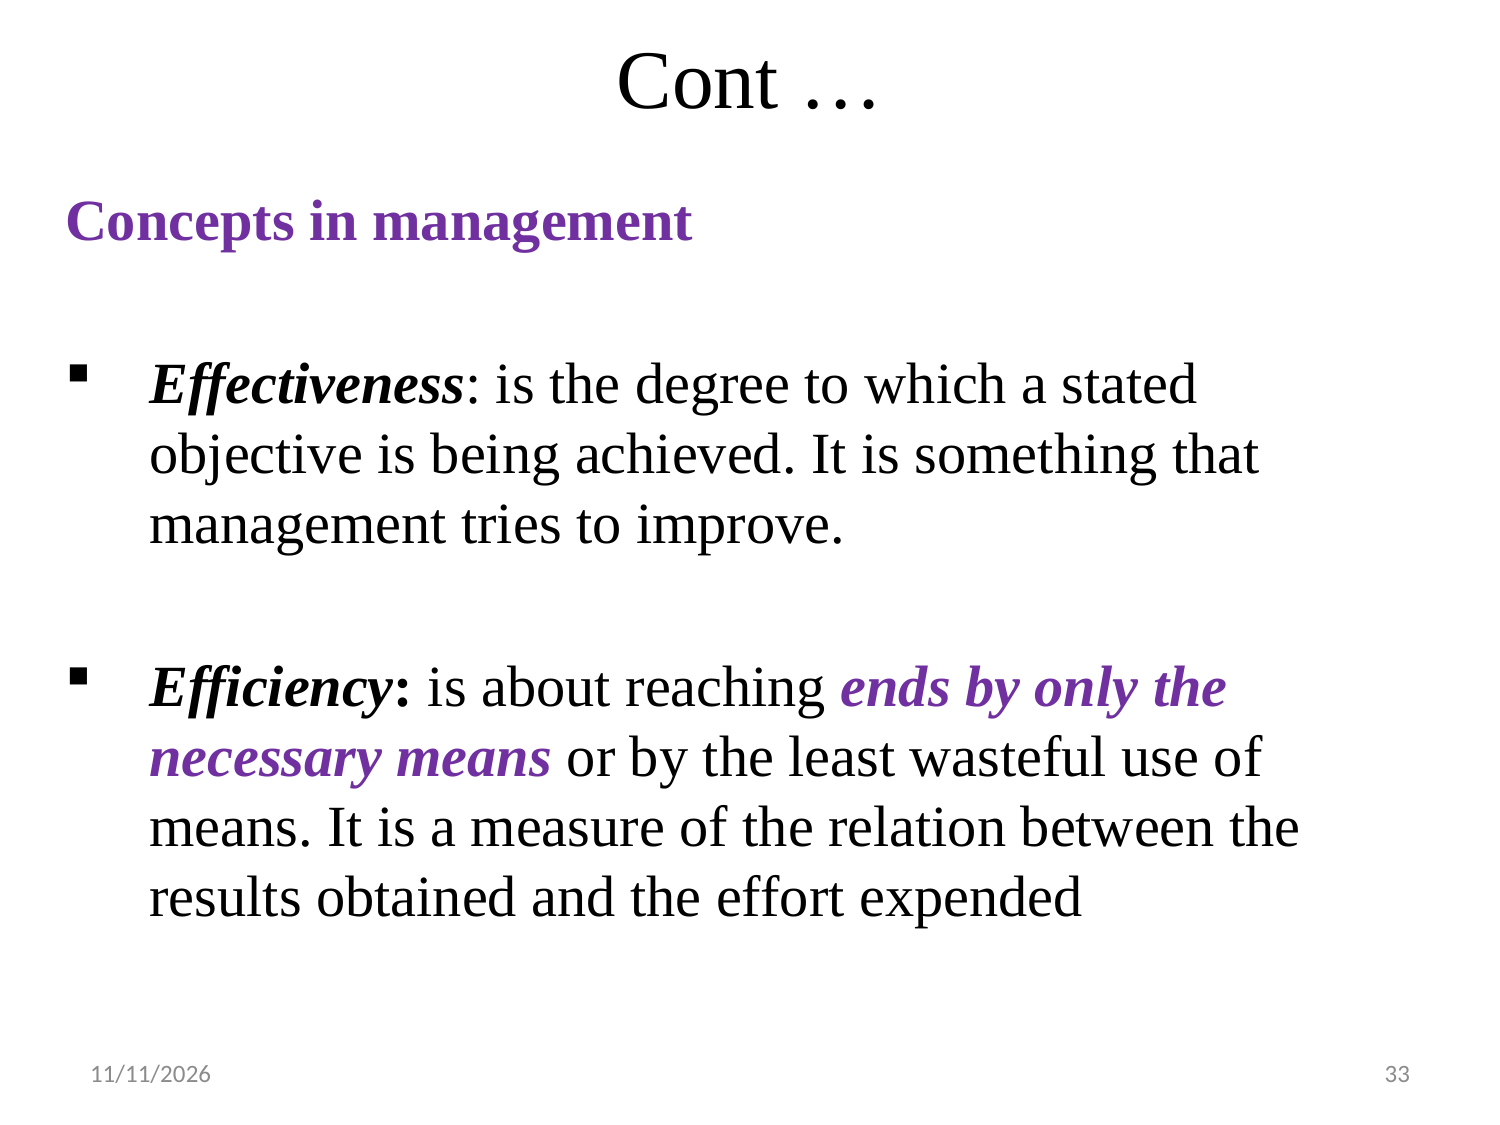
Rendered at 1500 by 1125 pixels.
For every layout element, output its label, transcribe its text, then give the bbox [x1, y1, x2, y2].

title Cont … [75, 0, 1425, 150]
slide_number 33 [1074, 1042, 1425, 1103]
list Concepts in management Effectiveness: is the degree to which a stated objective is being achieved. It is something that management tries to improve. Efficiency: is about reaching ends by only the necessary means or by the least wasteful use of means. It is a measure of the relation between the results obtained and the effort expended [50, 174, 1425, 975]
slide_number 19-Feb-20 [75, 1042, 425, 1103]
